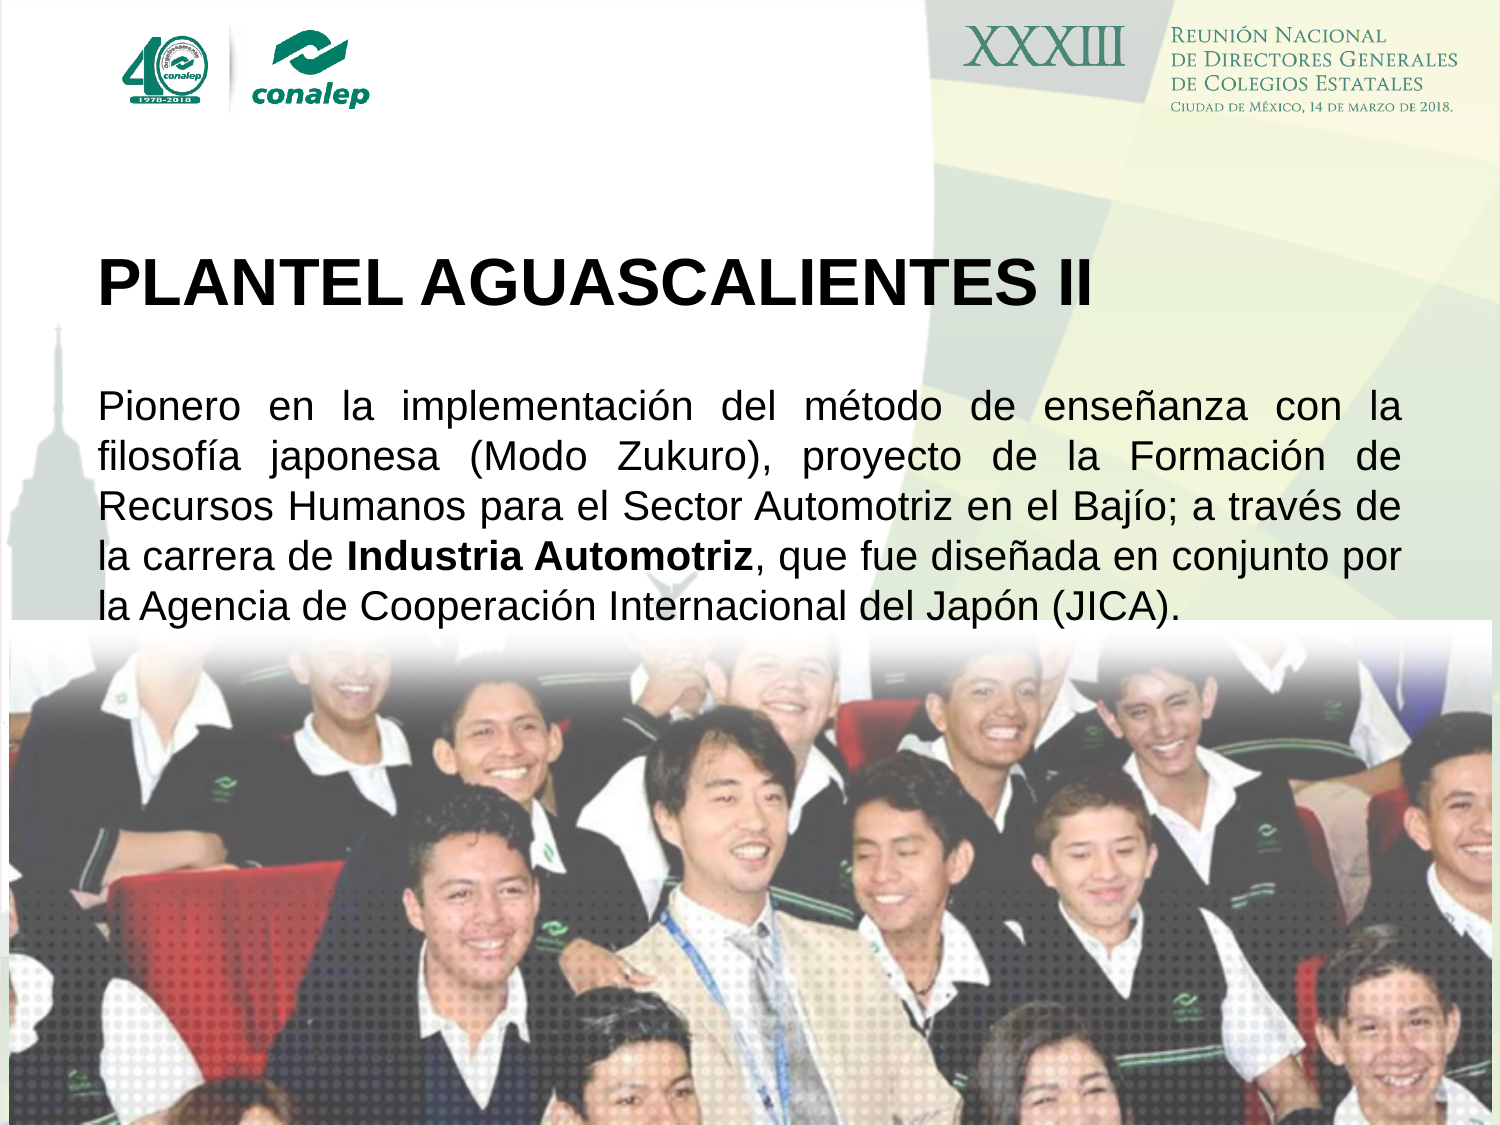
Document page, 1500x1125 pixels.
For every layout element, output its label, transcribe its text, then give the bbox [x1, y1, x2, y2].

text_box PLANTEL AGUASCALIENTES II Pionero en la implementación del método de enseñanza con la filosofía japonesa (Modo Zukuro), proyecto de la Formación de Recursos Humanos para el Sector Automotriz en el Bajío; a través de la carrera de Industria Automotriz, que fue diseñada en conjunto por la Agencia de Cooperación Internacional del Japón (JICA). [82, 231, 1418, 620]
picture [0, 0, 1500, 1125]
